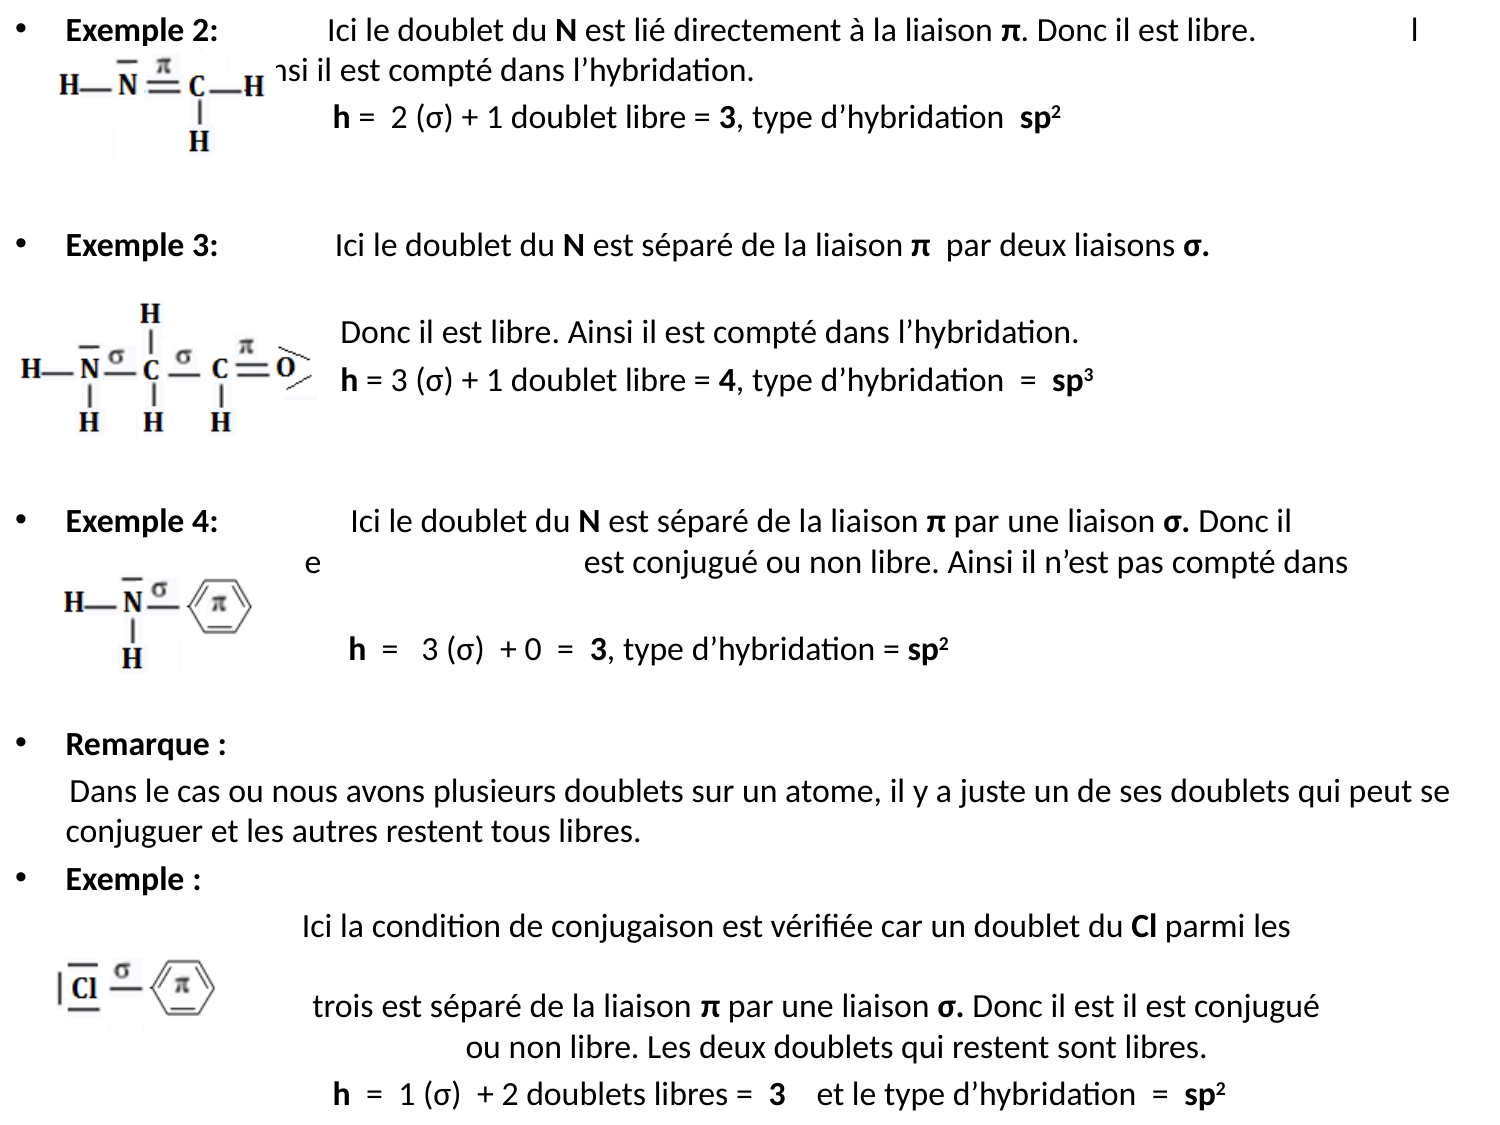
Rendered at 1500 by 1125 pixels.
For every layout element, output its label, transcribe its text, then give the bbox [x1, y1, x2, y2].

picture [46, 562, 261, 678]
picture [46, 948, 226, 1032]
picture [46, 46, 277, 161]
picture [0, 292, 329, 458]
list Exemple 2: Ici le doublet du N est lié directement à la liaison π. Donc il est libre. l Ainsi il est compté dans l’hybridation. h = 2 (σ) + 1 doublet libre = 3, type d’hybridation sp2 Exemple 3: Ici le doublet du N est séparé de la liaison π par deux liaisons σ. Donc il est libre. Ainsi il est compté dans l’hybridation. h = 3 (σ) + 1 doublet libre = 4, type d’hybridation = sp3 Exemple 4: Ici le doublet du N est séparé de la liaison π par une liaison σ. Donc il e est conjugué ou non libre. Ainsi il n’est pas compté dans l’hybridation. h = 3 (σ) + 0 = 3, type d’hybridation = sp2 Remarque : Dans le cas ou nous avons plusieurs doublets sur un atome, il y a juste un de ses doublets qui peut se conjuguer et les autres restent tous libres. Exemple : Ici la condition de conjugaison est vérifiée car un doublet du Cl parmi les s trois est séparé de la liaison π par une liaison σ. Donc il est il est conjugué ou non libre. Les deux doublets qui restent sont libres. h = 1 (σ) + 2 doublets libres = 3 et le type d’hybridation = sp2 [0, 0, 1500, 1125]
